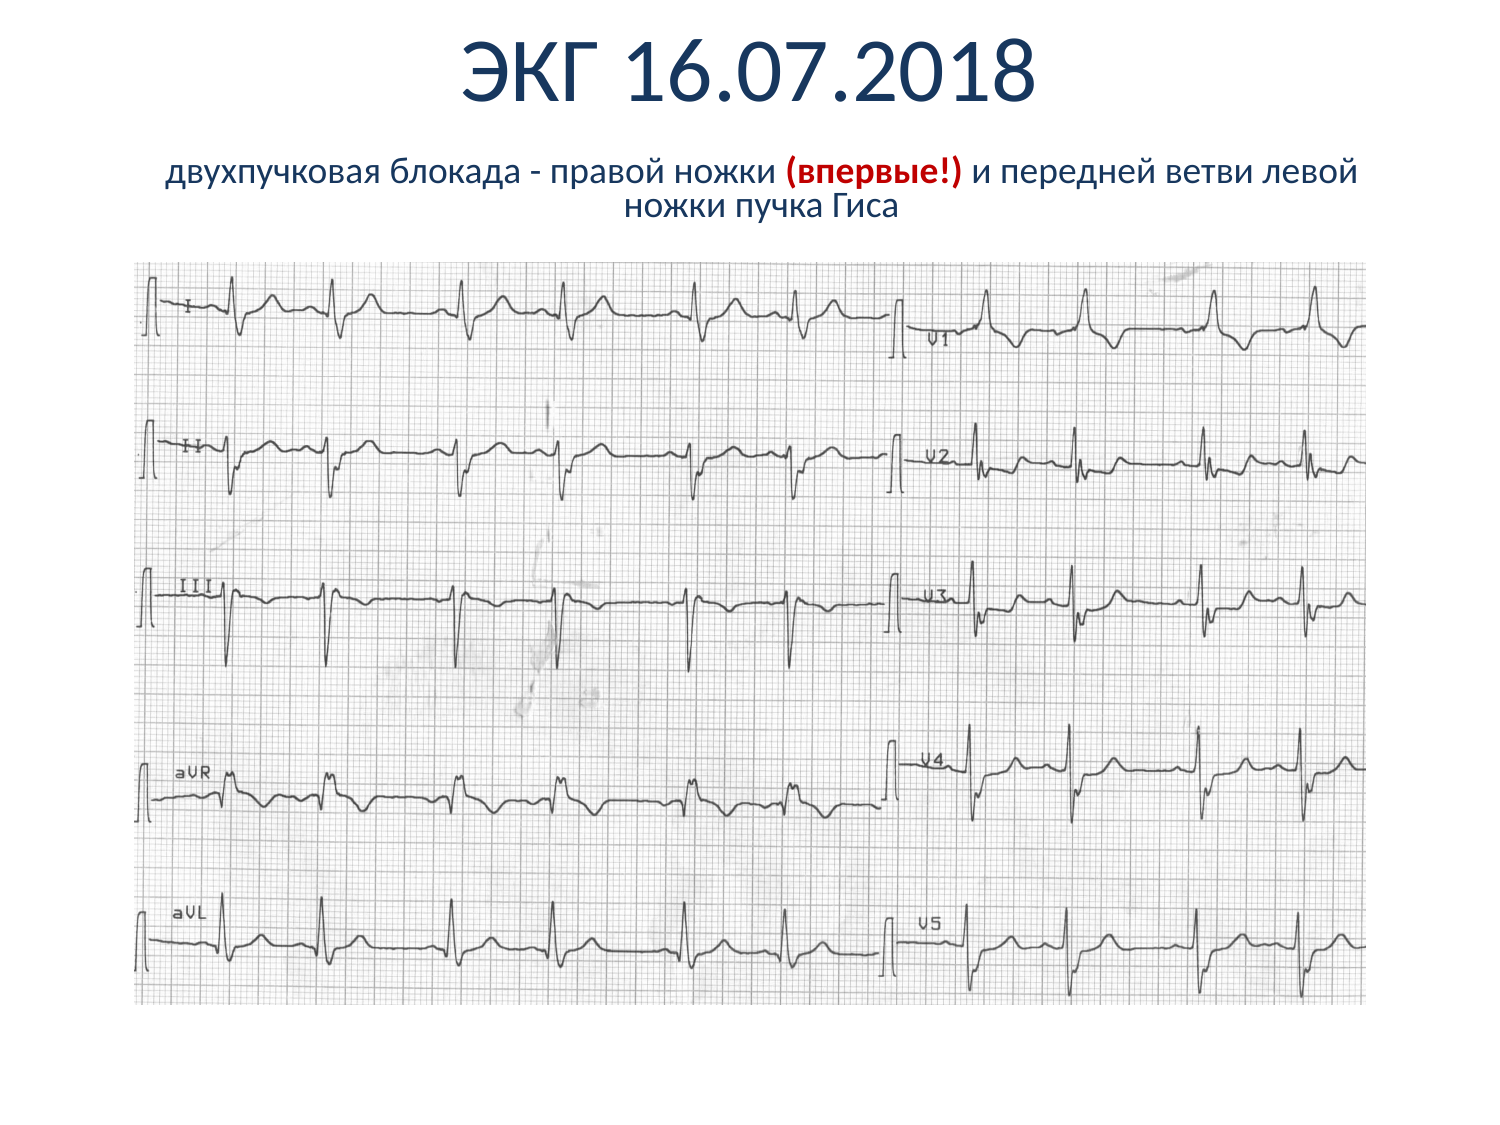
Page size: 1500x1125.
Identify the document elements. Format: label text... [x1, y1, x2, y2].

title ЭКГ 16.07.2018 [75, 19, 1425, 138]
text_box двухпучковая блокада - правой ножки (впервые!) и передней ветви левой ножки пучка Гиса [100, 148, 1424, 232]
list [134, 262, 1366, 1006]
